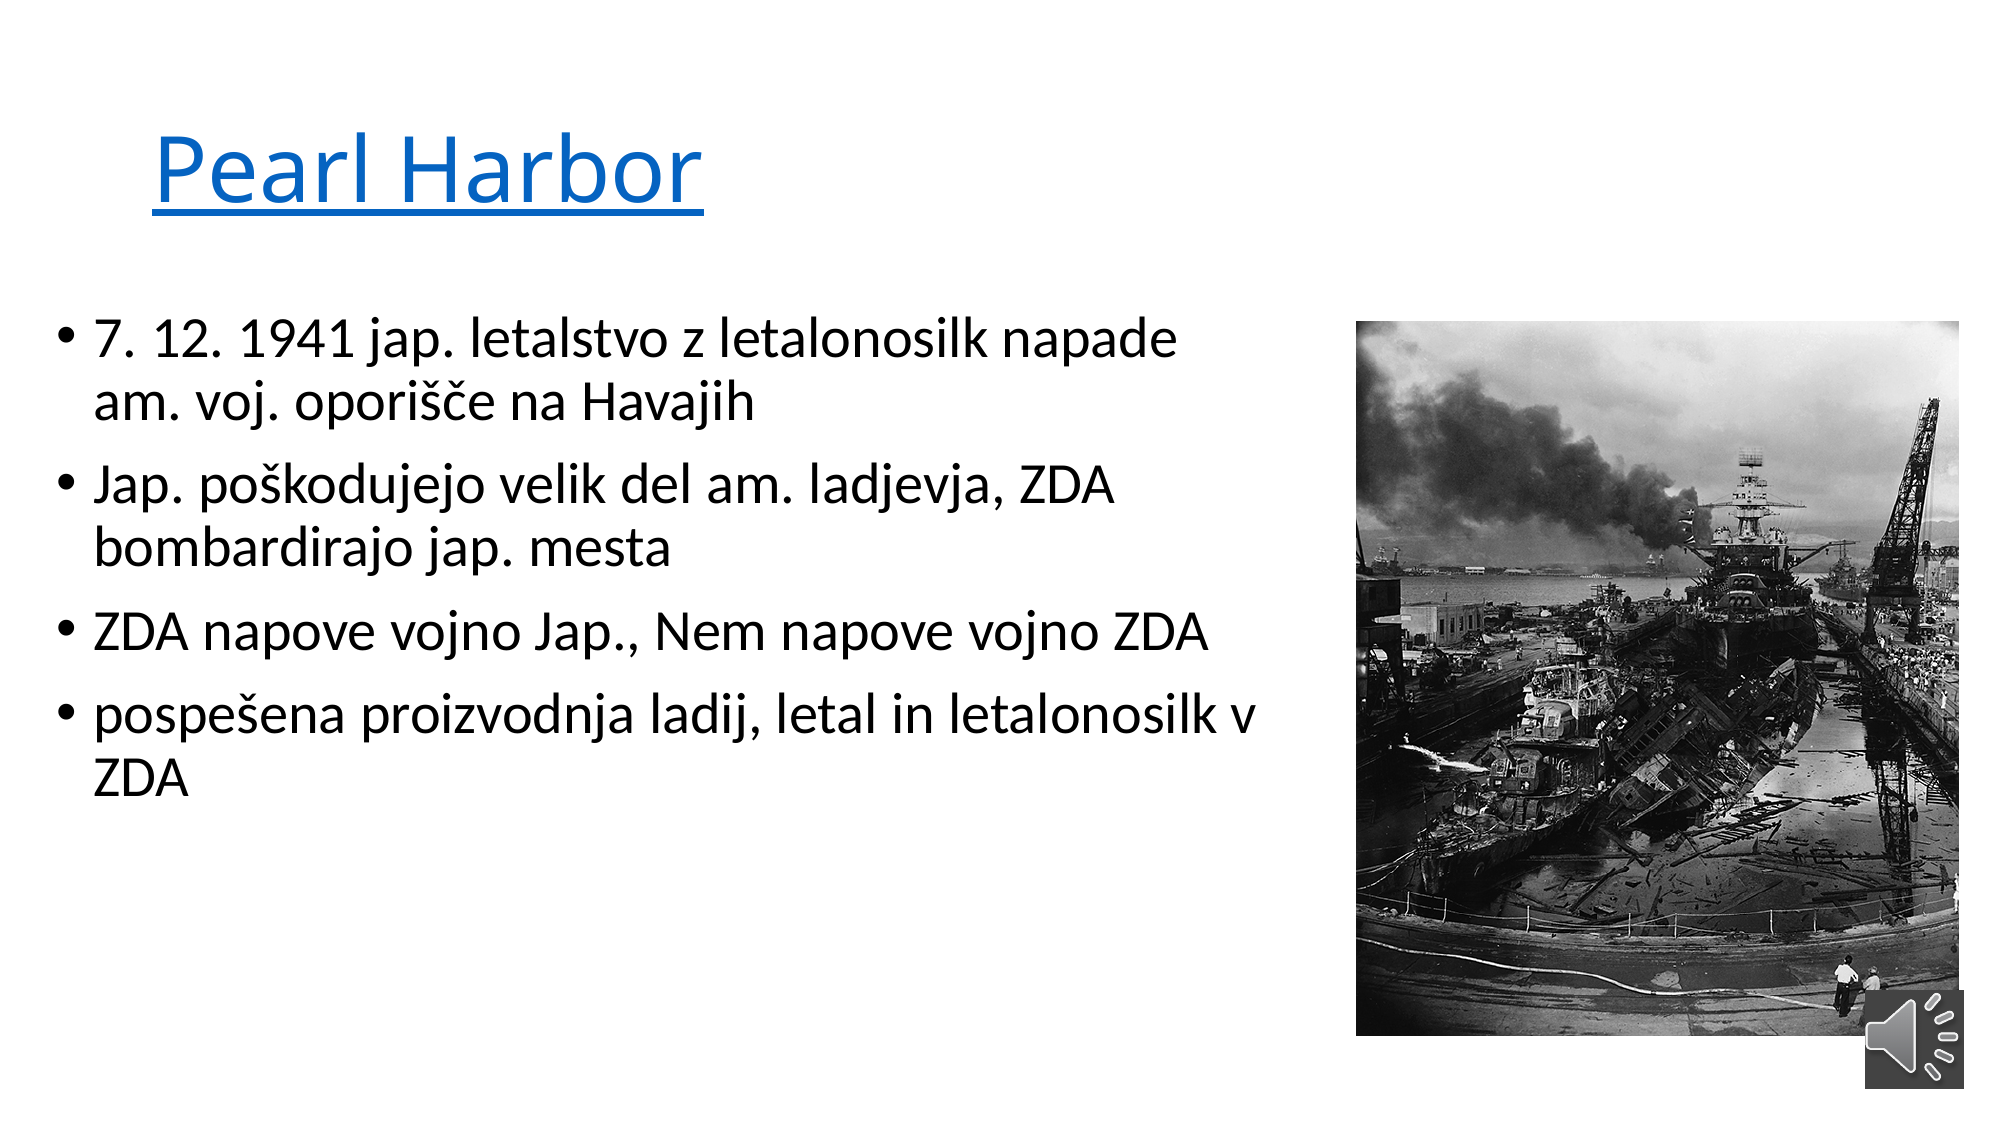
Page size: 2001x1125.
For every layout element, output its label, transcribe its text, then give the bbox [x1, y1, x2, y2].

picture [1864, 989, 1965, 1090]
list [1356, 321, 1959, 1036]
title Pearl Harbor [137, 59, 1863, 278]
list 7. 12. 1941 jap. letalstvo z letalonosilk napade am. voj. oporišče na Havajih Jap. poškodujejo velik del am. ladjevja, ZDA bombardirajo jap. mesta ZDA napove vojno Jap., Nem napove vojno ZDA pospešena proizvodnja ladij, letal in letalonosilk v ZDA [41, 299, 1290, 1014]
